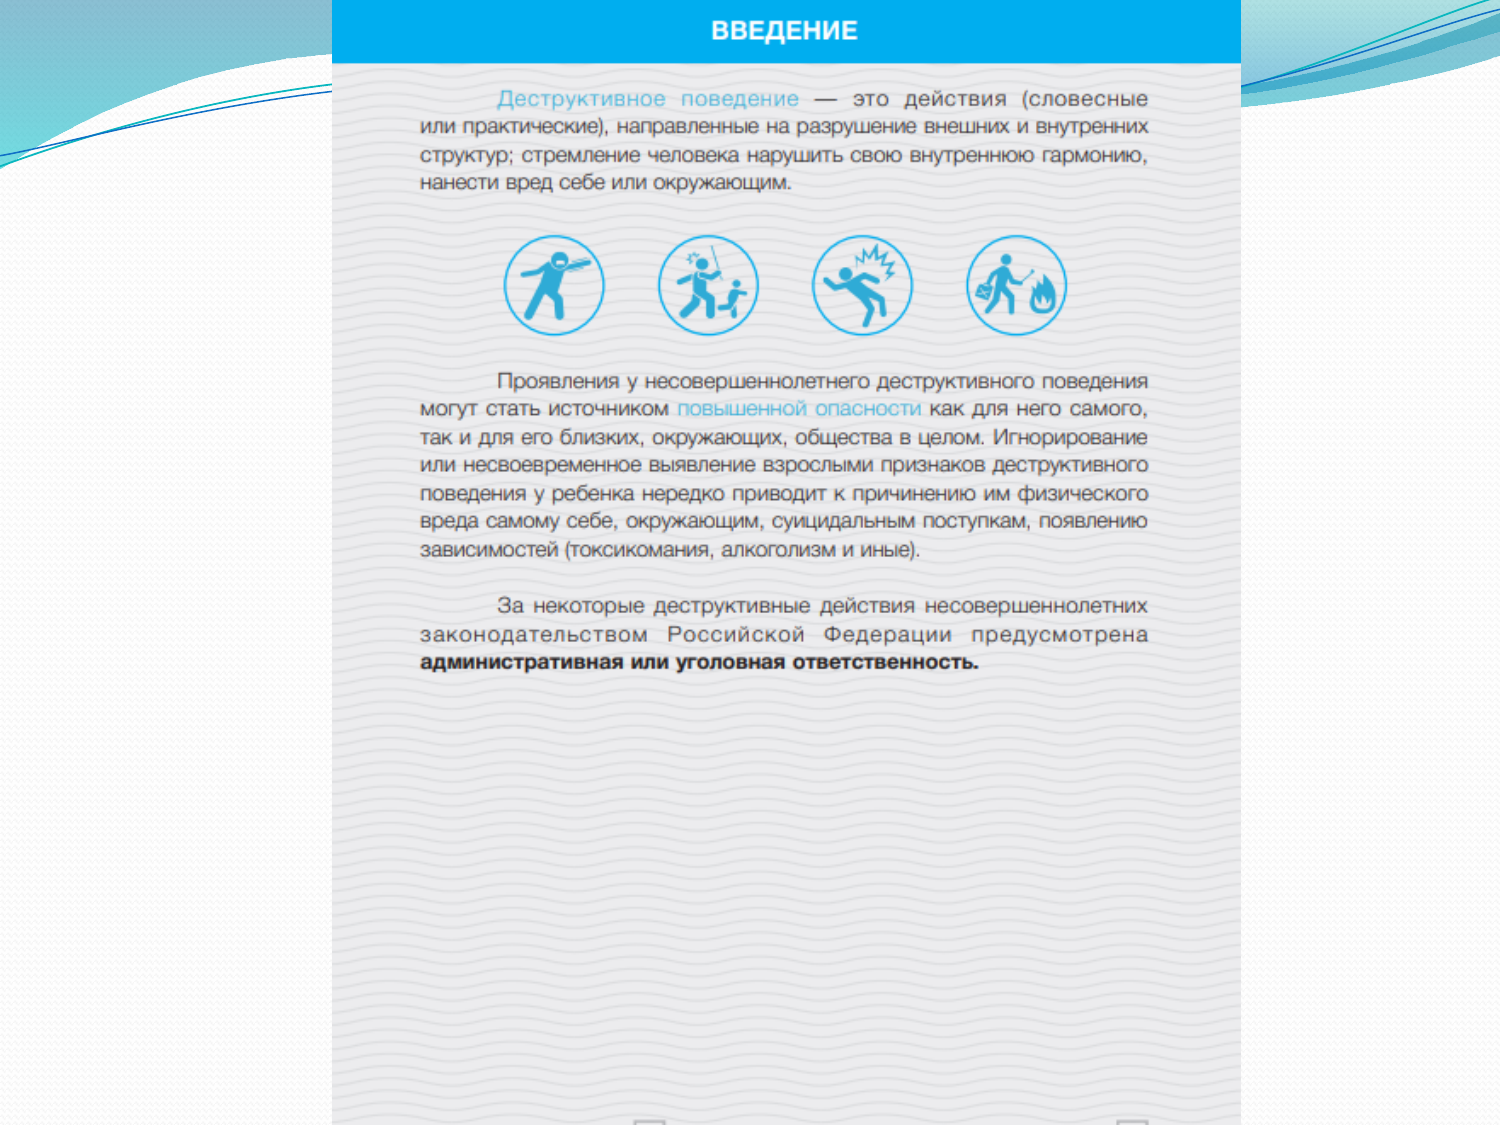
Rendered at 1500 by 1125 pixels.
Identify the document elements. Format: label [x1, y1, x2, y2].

picture [332, 64, 1241, 1125]
picture [843, 21, 857, 39]
picture [732, 21, 801, 44]
picture [824, 21, 839, 39]
picture [804, 21, 820, 39]
picture [713, 21, 728, 39]
